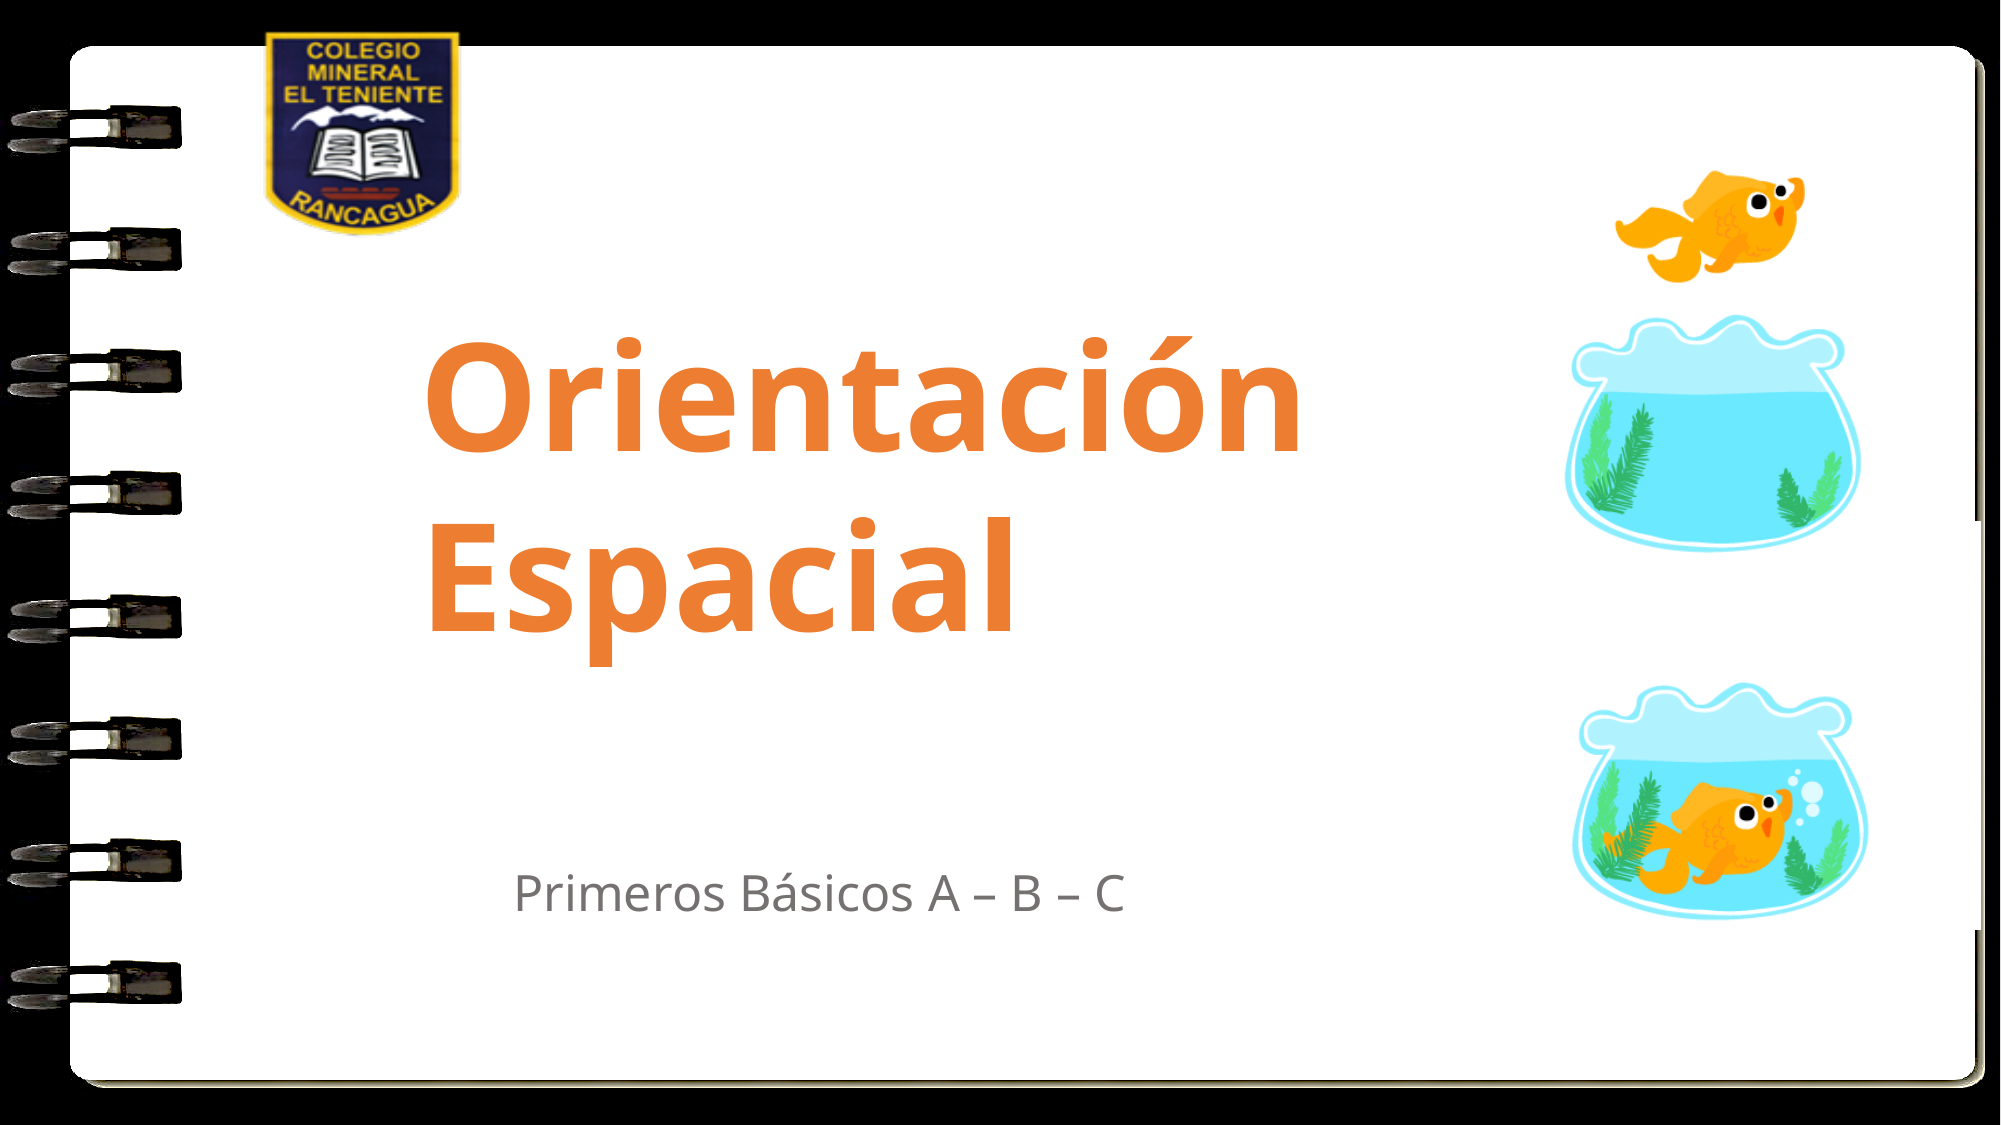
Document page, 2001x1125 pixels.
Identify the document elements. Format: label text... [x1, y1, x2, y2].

picture [0, 0, 2001, 1125]
text_box Orientación Espacial [404, 293, 1519, 669]
text_box Primeros Básicos A – B – C [404, 853, 1248, 929]
